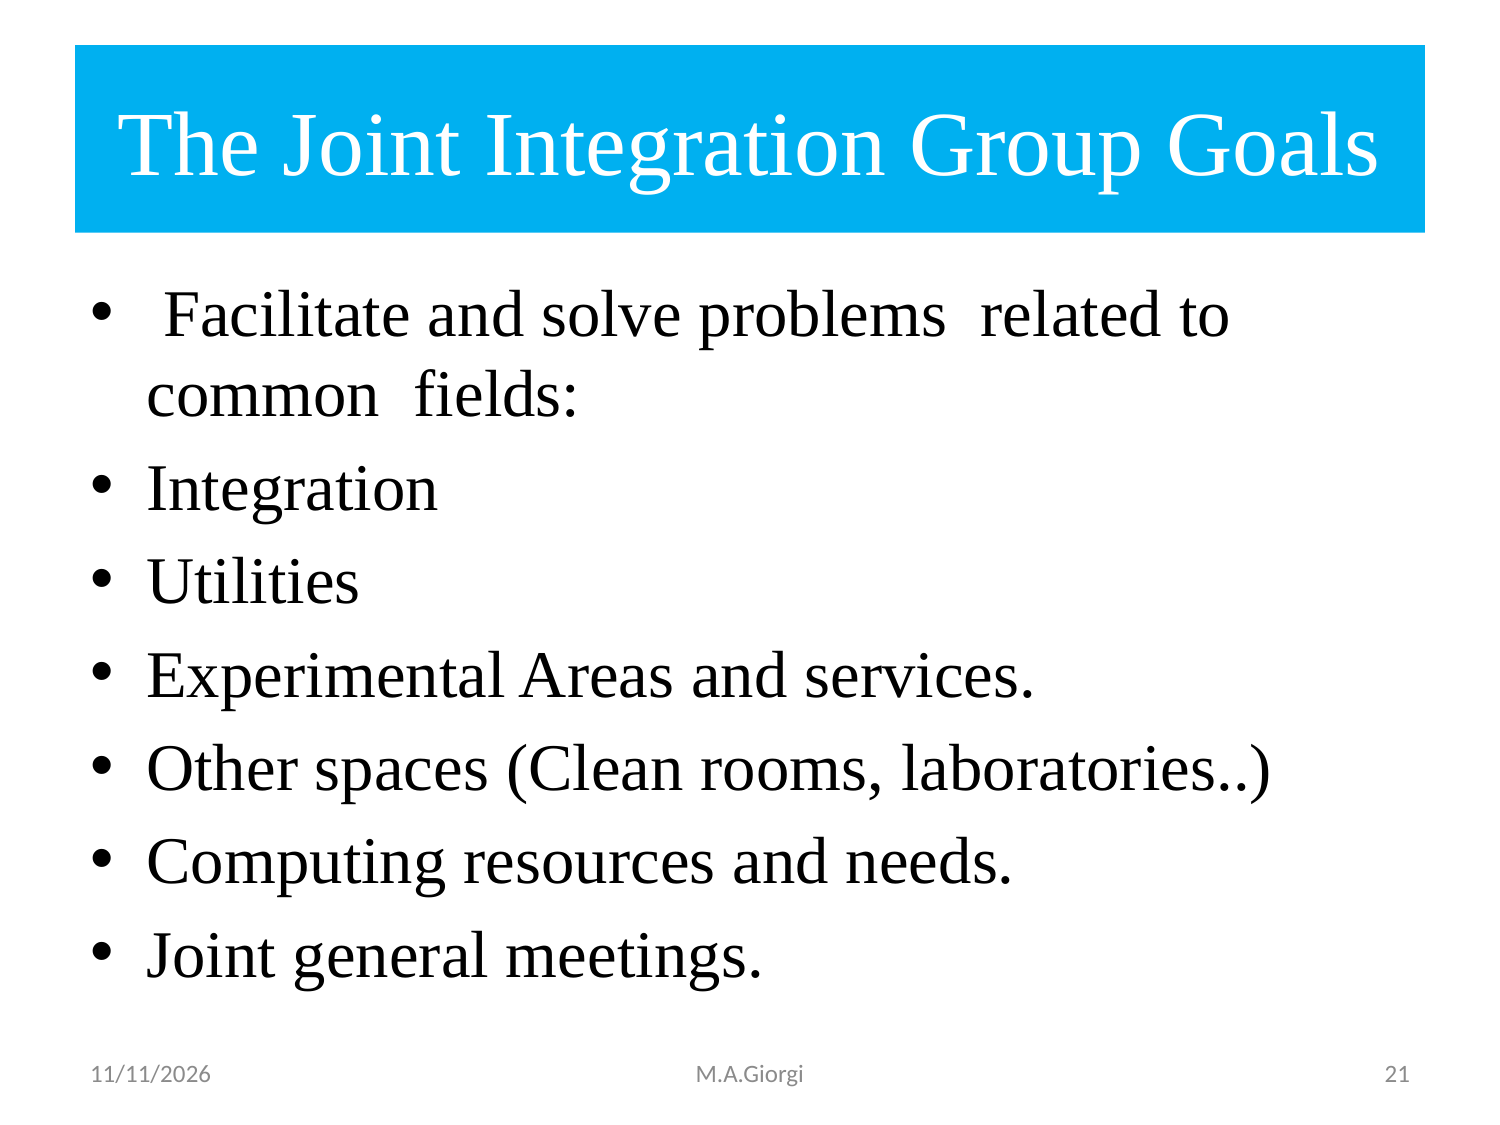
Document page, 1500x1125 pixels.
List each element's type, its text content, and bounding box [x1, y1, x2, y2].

slide_number 21 [1074, 1042, 1425, 1103]
title The Joint Integration Group Goals [75, 45, 1425, 233]
footer M.A.Giorgi [512, 1042, 988, 1103]
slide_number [75, 1042, 425, 1103]
list Facilitate and solve problems related to common fields: Integration Utilities Experimental Areas and services. Other spaces (Clean rooms, laboratories..) Computing resources and needs. Joint general meetings. [75, 262, 1425, 1005]
